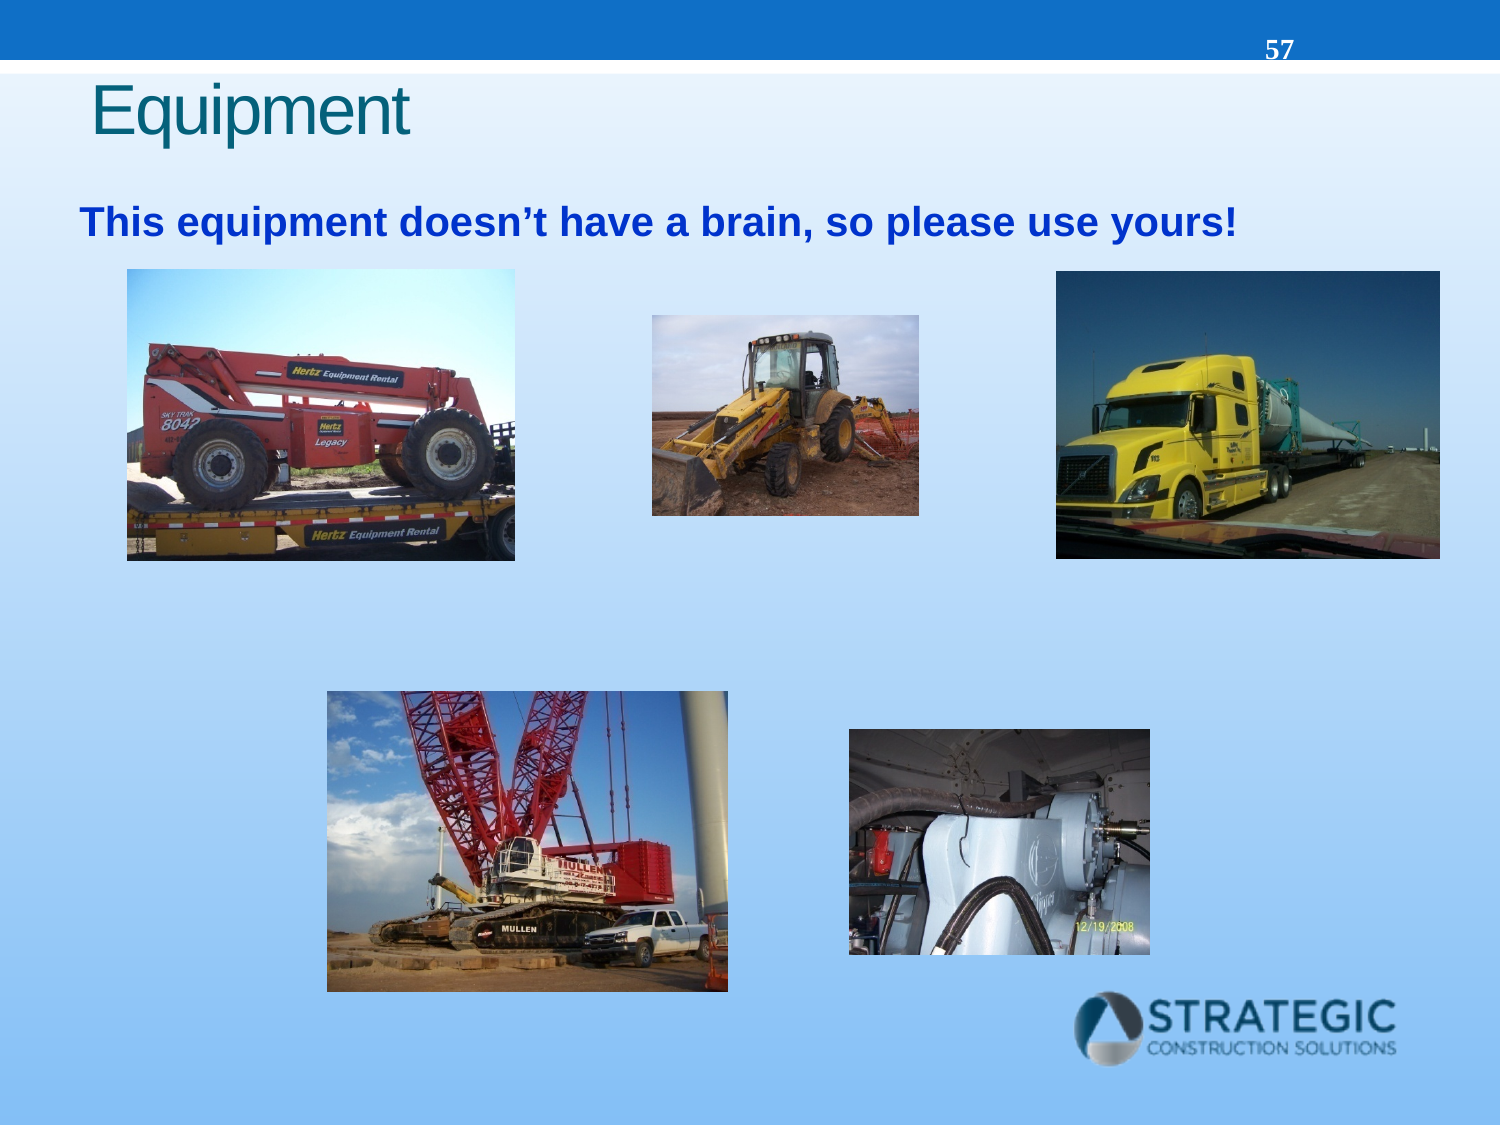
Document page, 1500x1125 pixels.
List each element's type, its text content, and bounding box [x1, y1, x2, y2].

slide_number 57 [1250, 3, 1425, 57]
text_box This equipment doesn’t have a brain, so please use yours! [64, 187, 1440, 253]
picture [849, 728, 1151, 955]
picture [651, 314, 919, 516]
picture [1071, 988, 1412, 1075]
title Equipment [75, 55, 1425, 156]
picture [1055, 271, 1440, 559]
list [126, 269, 515, 561]
picture [326, 691, 728, 992]
